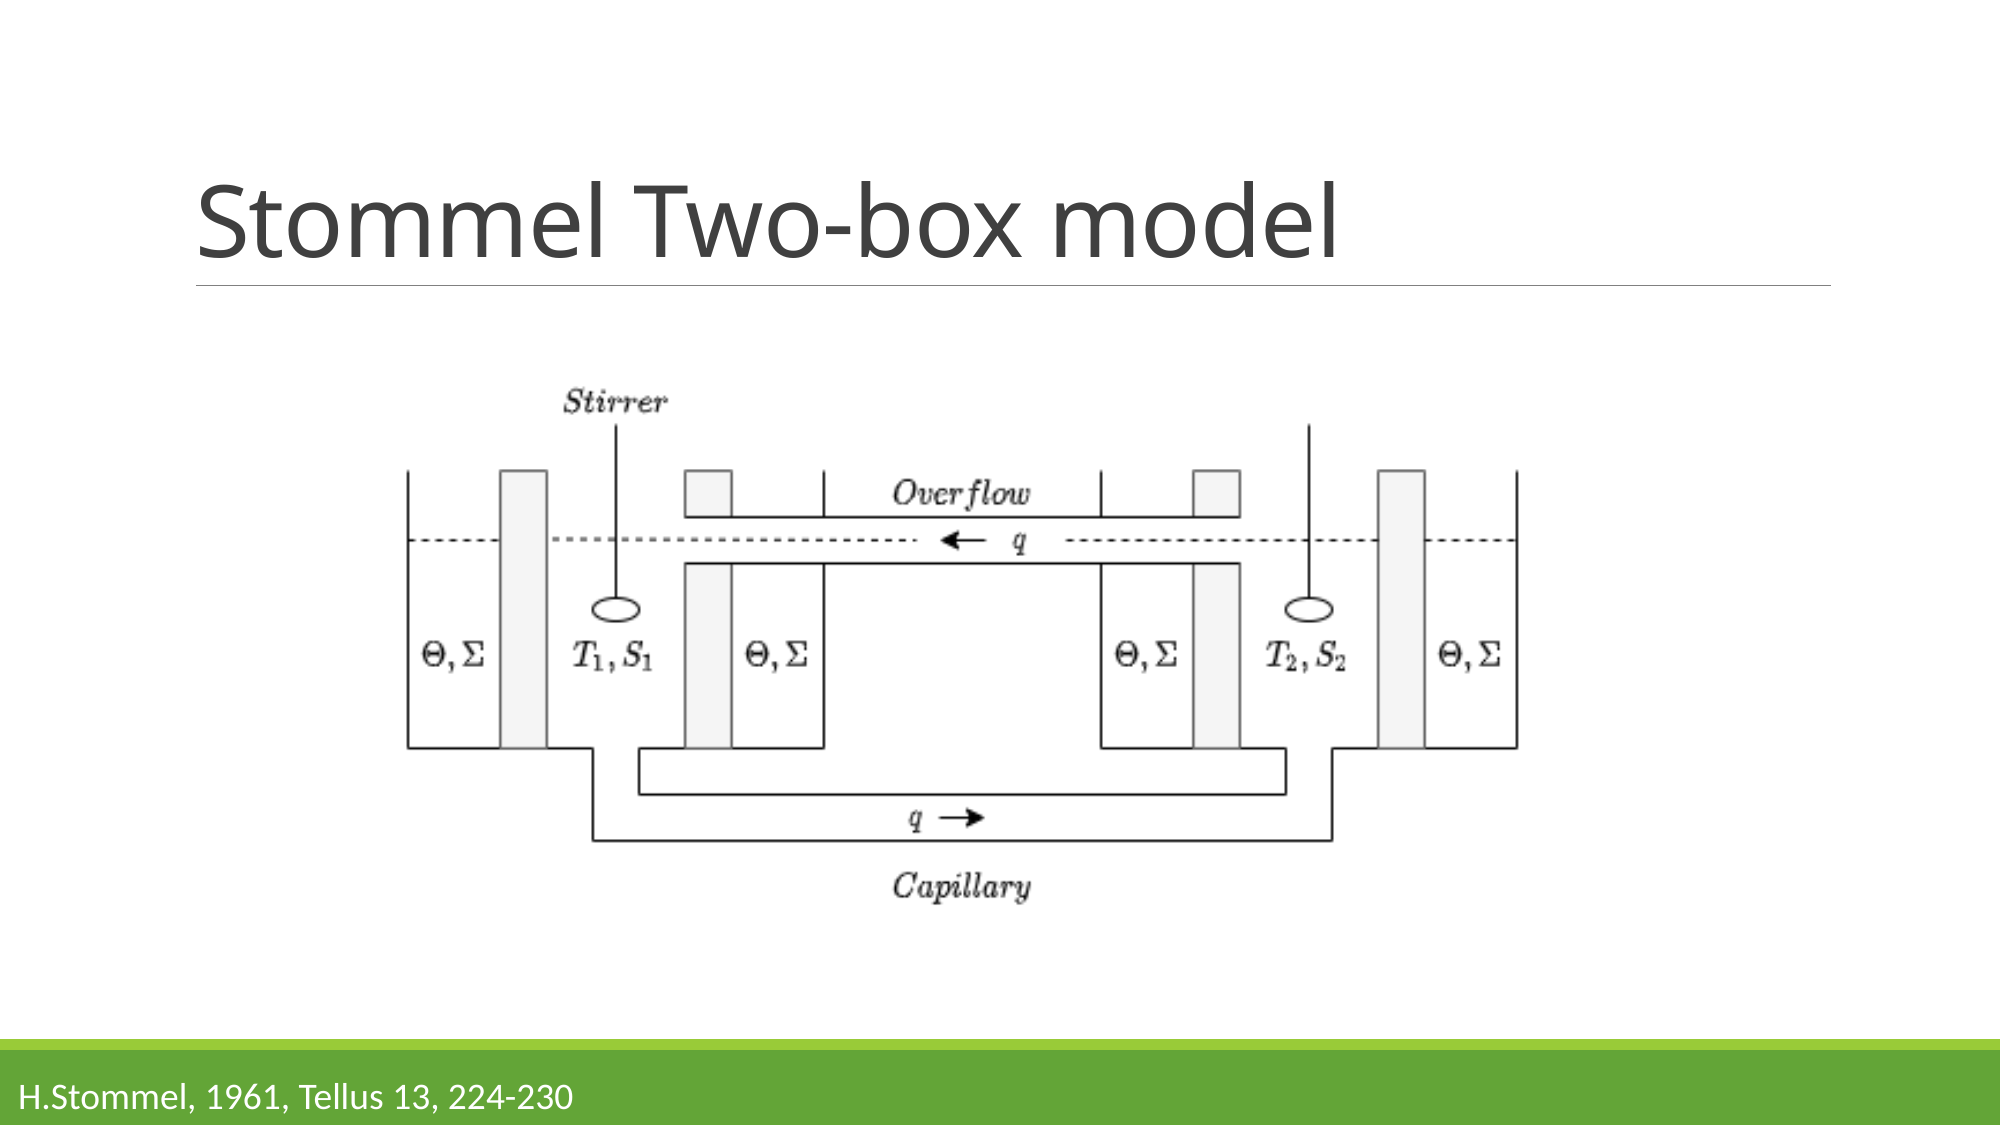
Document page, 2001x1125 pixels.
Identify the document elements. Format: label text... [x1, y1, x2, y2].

picture [395, 377, 1528, 912]
title Stommel Two-box model [180, 47, 1830, 285]
text_box H.Stommel, 1961, Tellus 13, 224-230 [3, 1064, 589, 1125]
